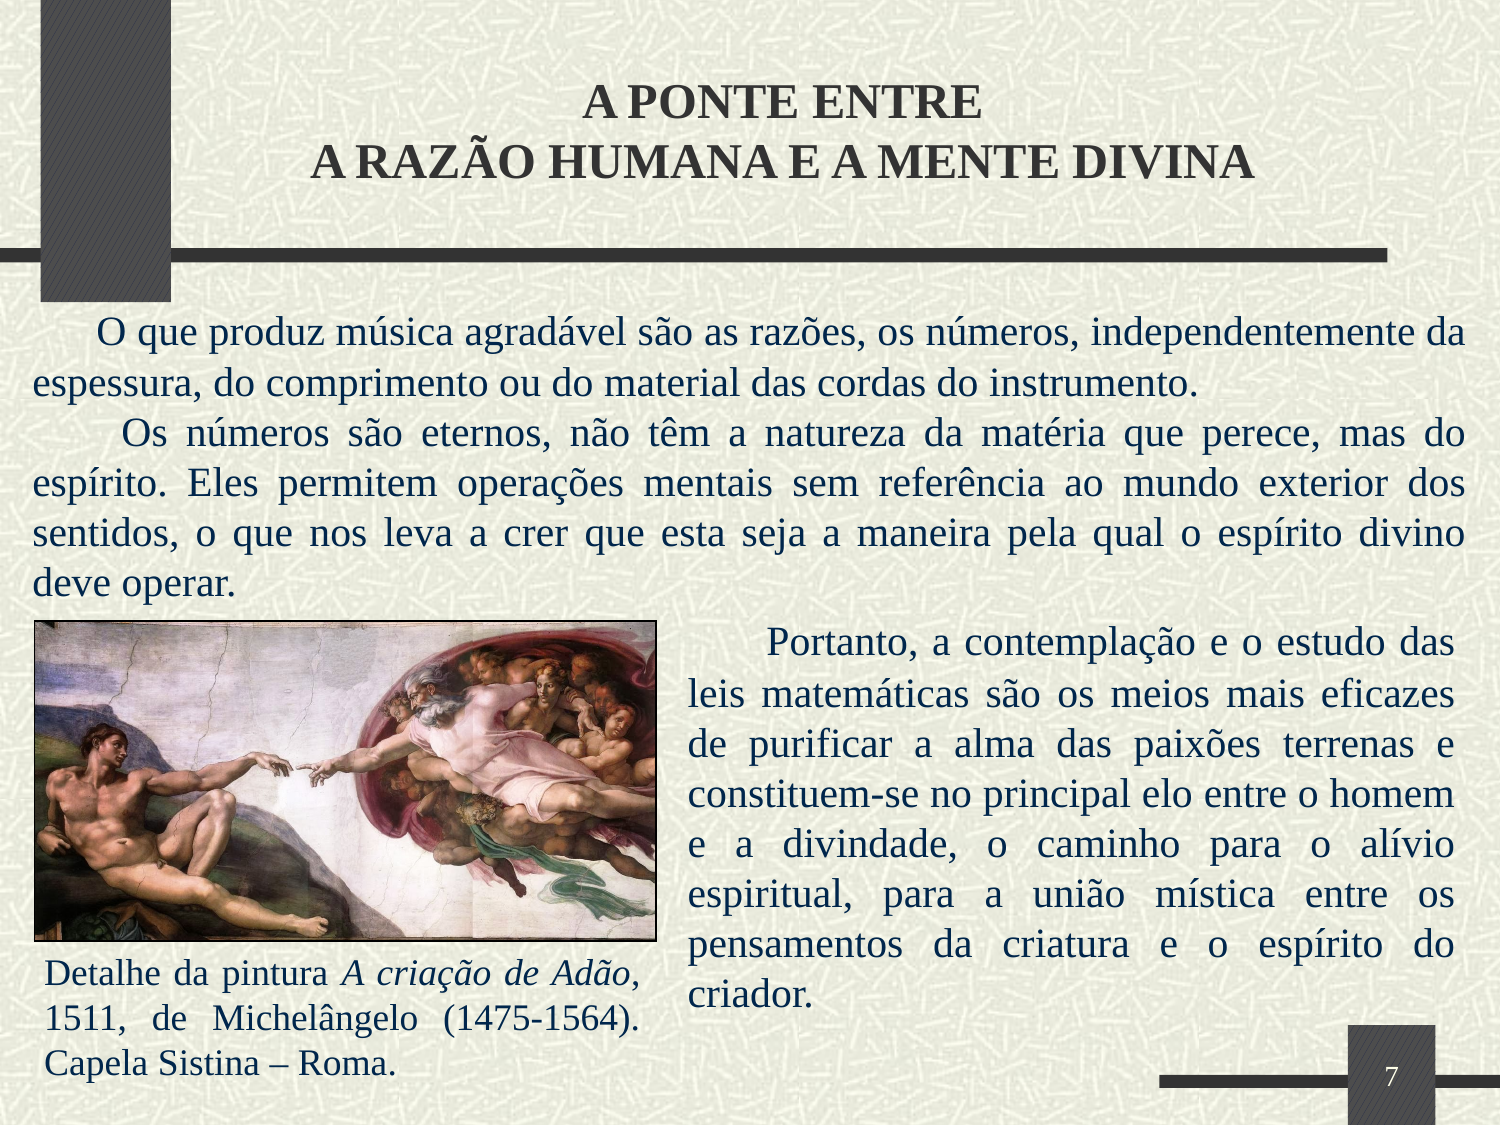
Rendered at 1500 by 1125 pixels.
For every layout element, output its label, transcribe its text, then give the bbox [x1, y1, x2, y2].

picture [1436, 1088, 1500, 1125]
picture [0, 0, 1500, 1125]
text_box Detalhe da pintura A criação de Adão, 1511, de Michelângelo (1475-1564). Capela Sistina – Roma. [29, 943, 656, 1091]
text_box O que produz música agradável são as razões, os números, independentemente da espessura, do comprimento ou do material das cordas do instrumento. [17, 287, 1483, 397]
text_box Os números são eternos, não têm a natureza da matéria que perece, mas do espírito. Eles permitem operações mentais sem referência ao mundo exterior dos sentidos, o que nos leva a crer que esta seja a maneira pela qual o espírito divino deve operar. [17, 397, 1483, 612]
picture [0, 0, 40, 248]
text_box Portanto, a contemplação e o estudo das leis matemáticas são os meios mais eficazes de purificar a alma das paixões terrenas e constituem-se no principal elo entre o homem e a divindade, o caminho para o alívio espiritual, para a união mística entre os pensamentos da criatura e o espírito do criador. [672, 612, 1471, 1023]
slide_number 7 [1347, 1024, 1436, 1125]
title A PONTE ENTRE A RAZÃO HUMANA E A MENTE DIVINA [171, 52, 1396, 197]
